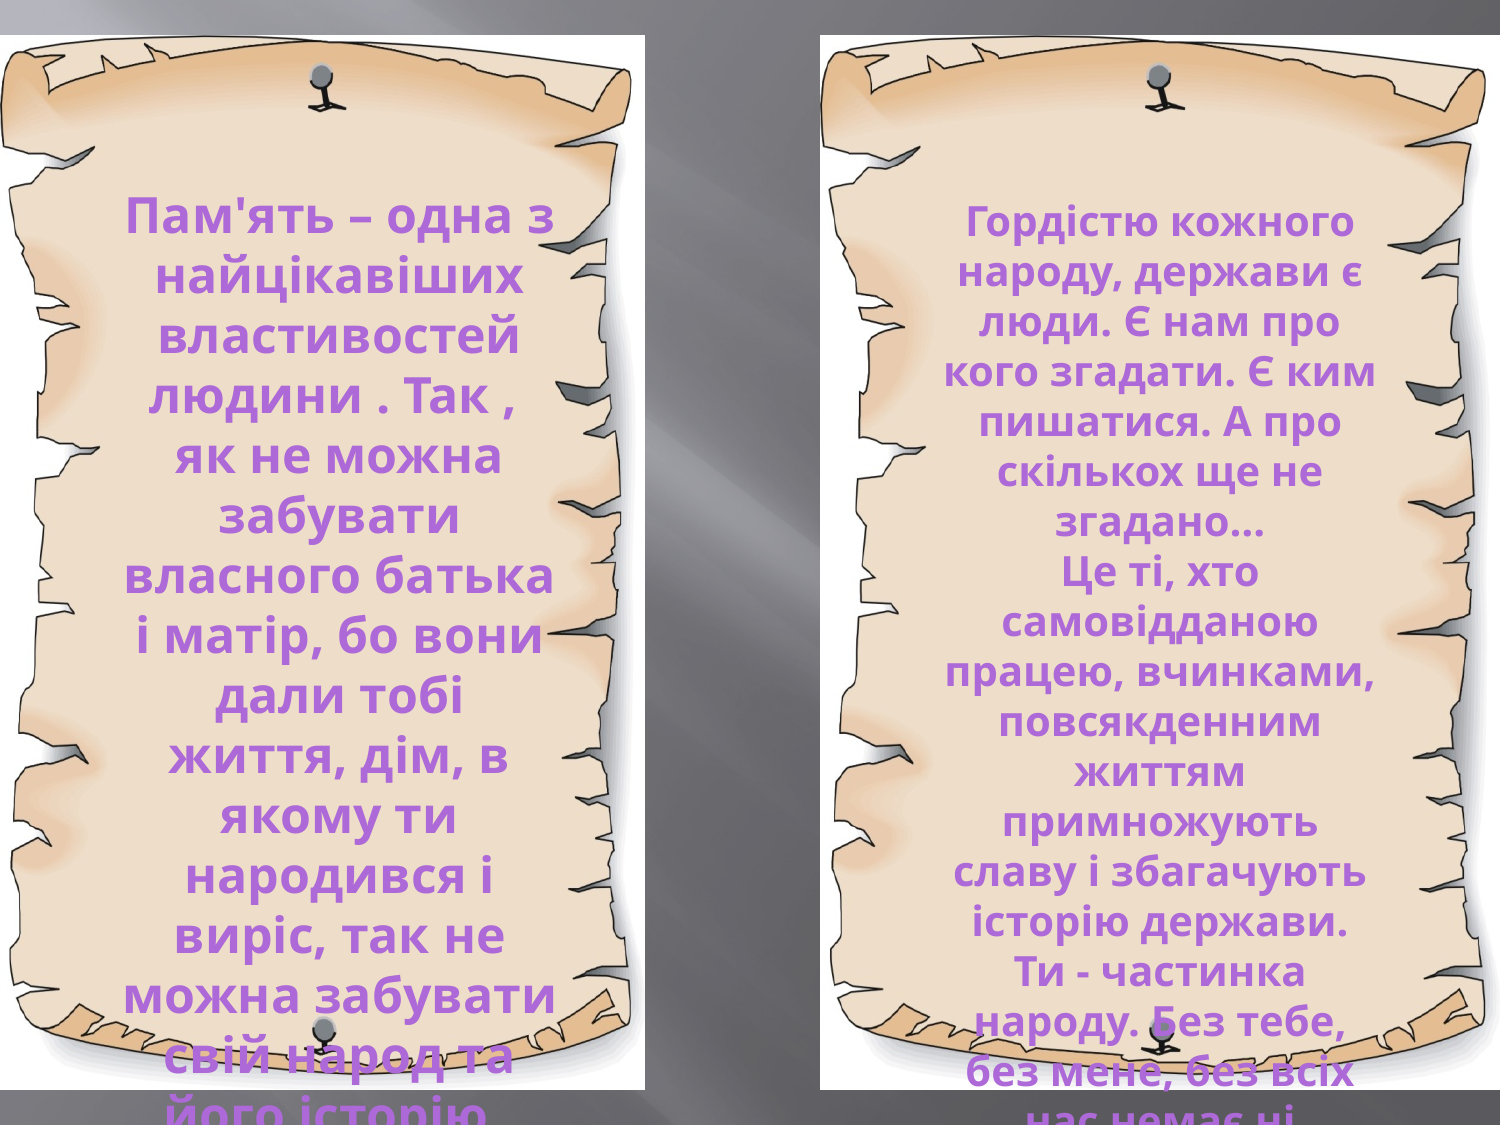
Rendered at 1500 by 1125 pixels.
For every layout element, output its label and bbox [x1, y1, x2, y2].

list [0, 34, 645, 1091]
list [820, 34, 1500, 1091]
